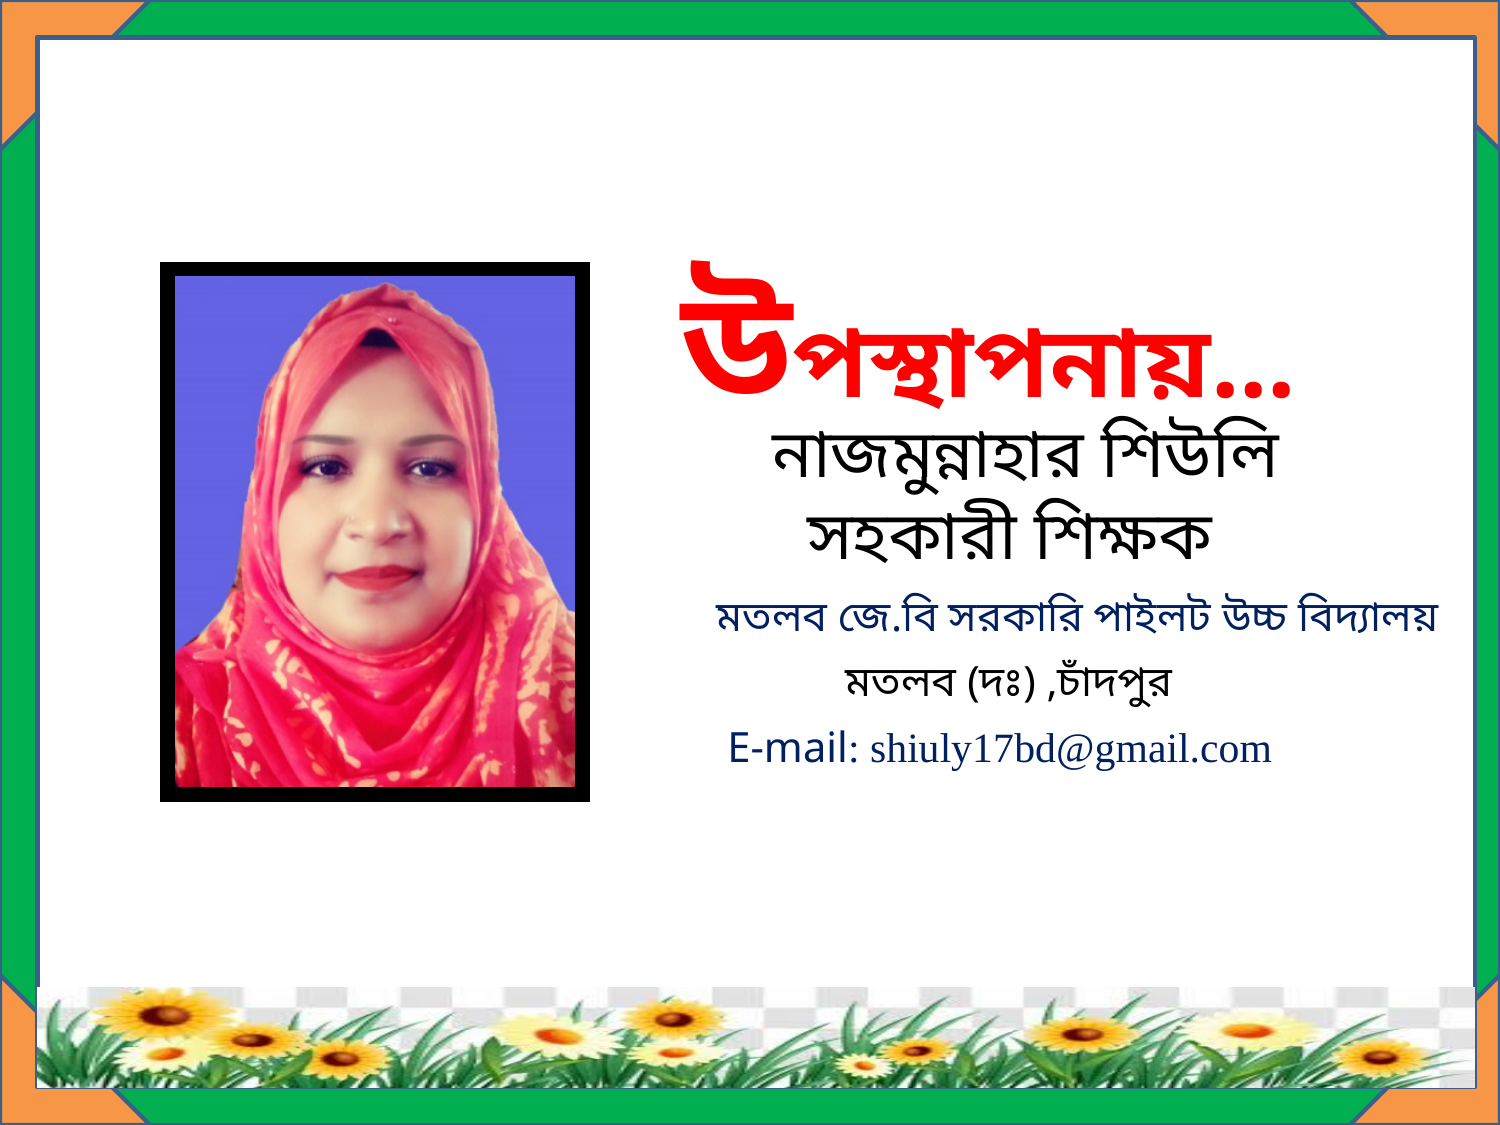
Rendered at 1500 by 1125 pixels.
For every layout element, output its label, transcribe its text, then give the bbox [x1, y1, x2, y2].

picture [174, 276, 576, 788]
text_box [35, 35, 1477, 988]
text_box নাজমুন্নাহার শিউলি সহকারী শিক্ষক মতলব জে.বি সরকারি পাইলট উচ্চ বিদ্যালয় মতলব (দঃ) ,চাঁদপুর E-mail: shiuly17bd@gmail.com [701, 412, 1477, 924]
text_box উপস্থাপনায়... [610, 240, 1312, 436]
picture [37, 987, 1476, 1088]
